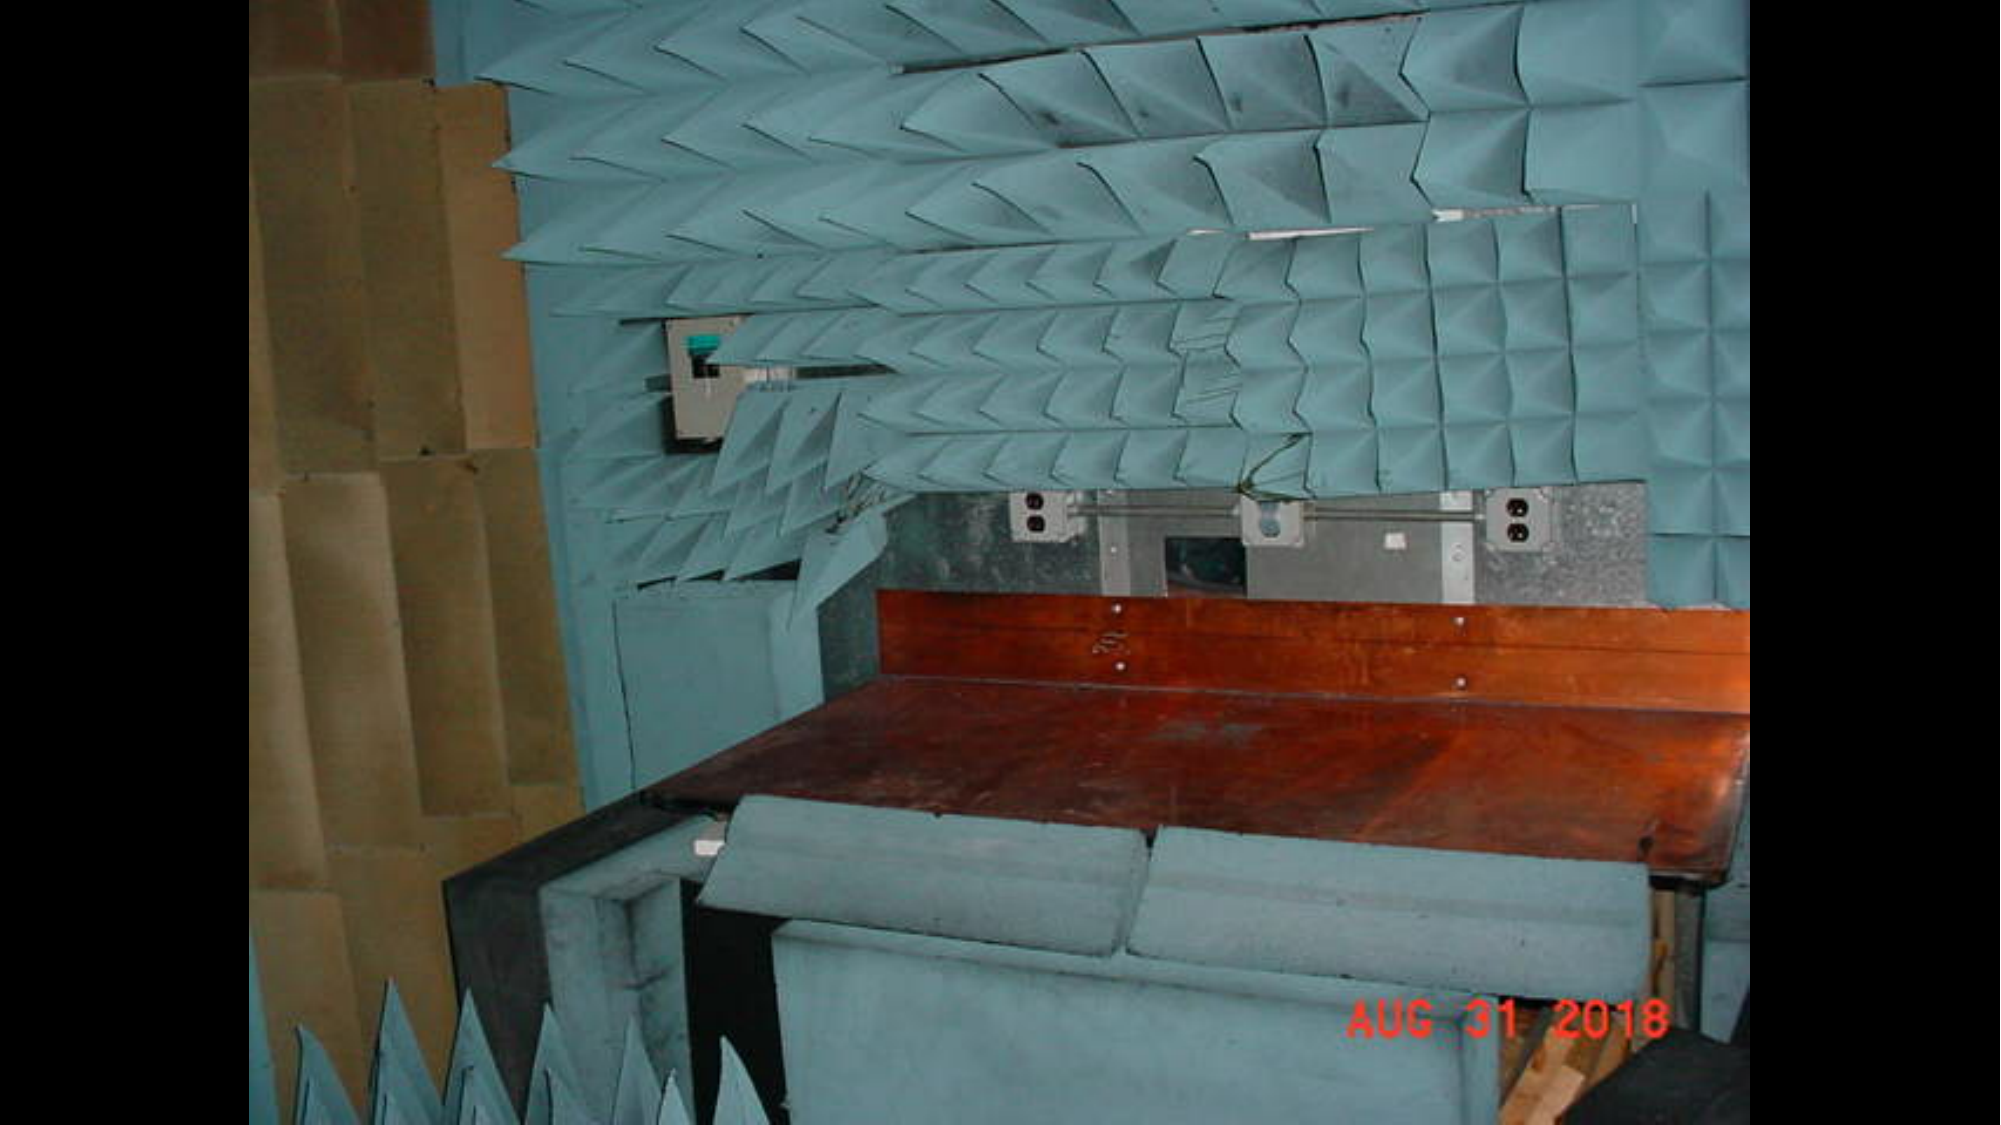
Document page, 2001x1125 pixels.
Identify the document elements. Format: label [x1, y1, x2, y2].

picture [249, 0, 1750, 1125]
